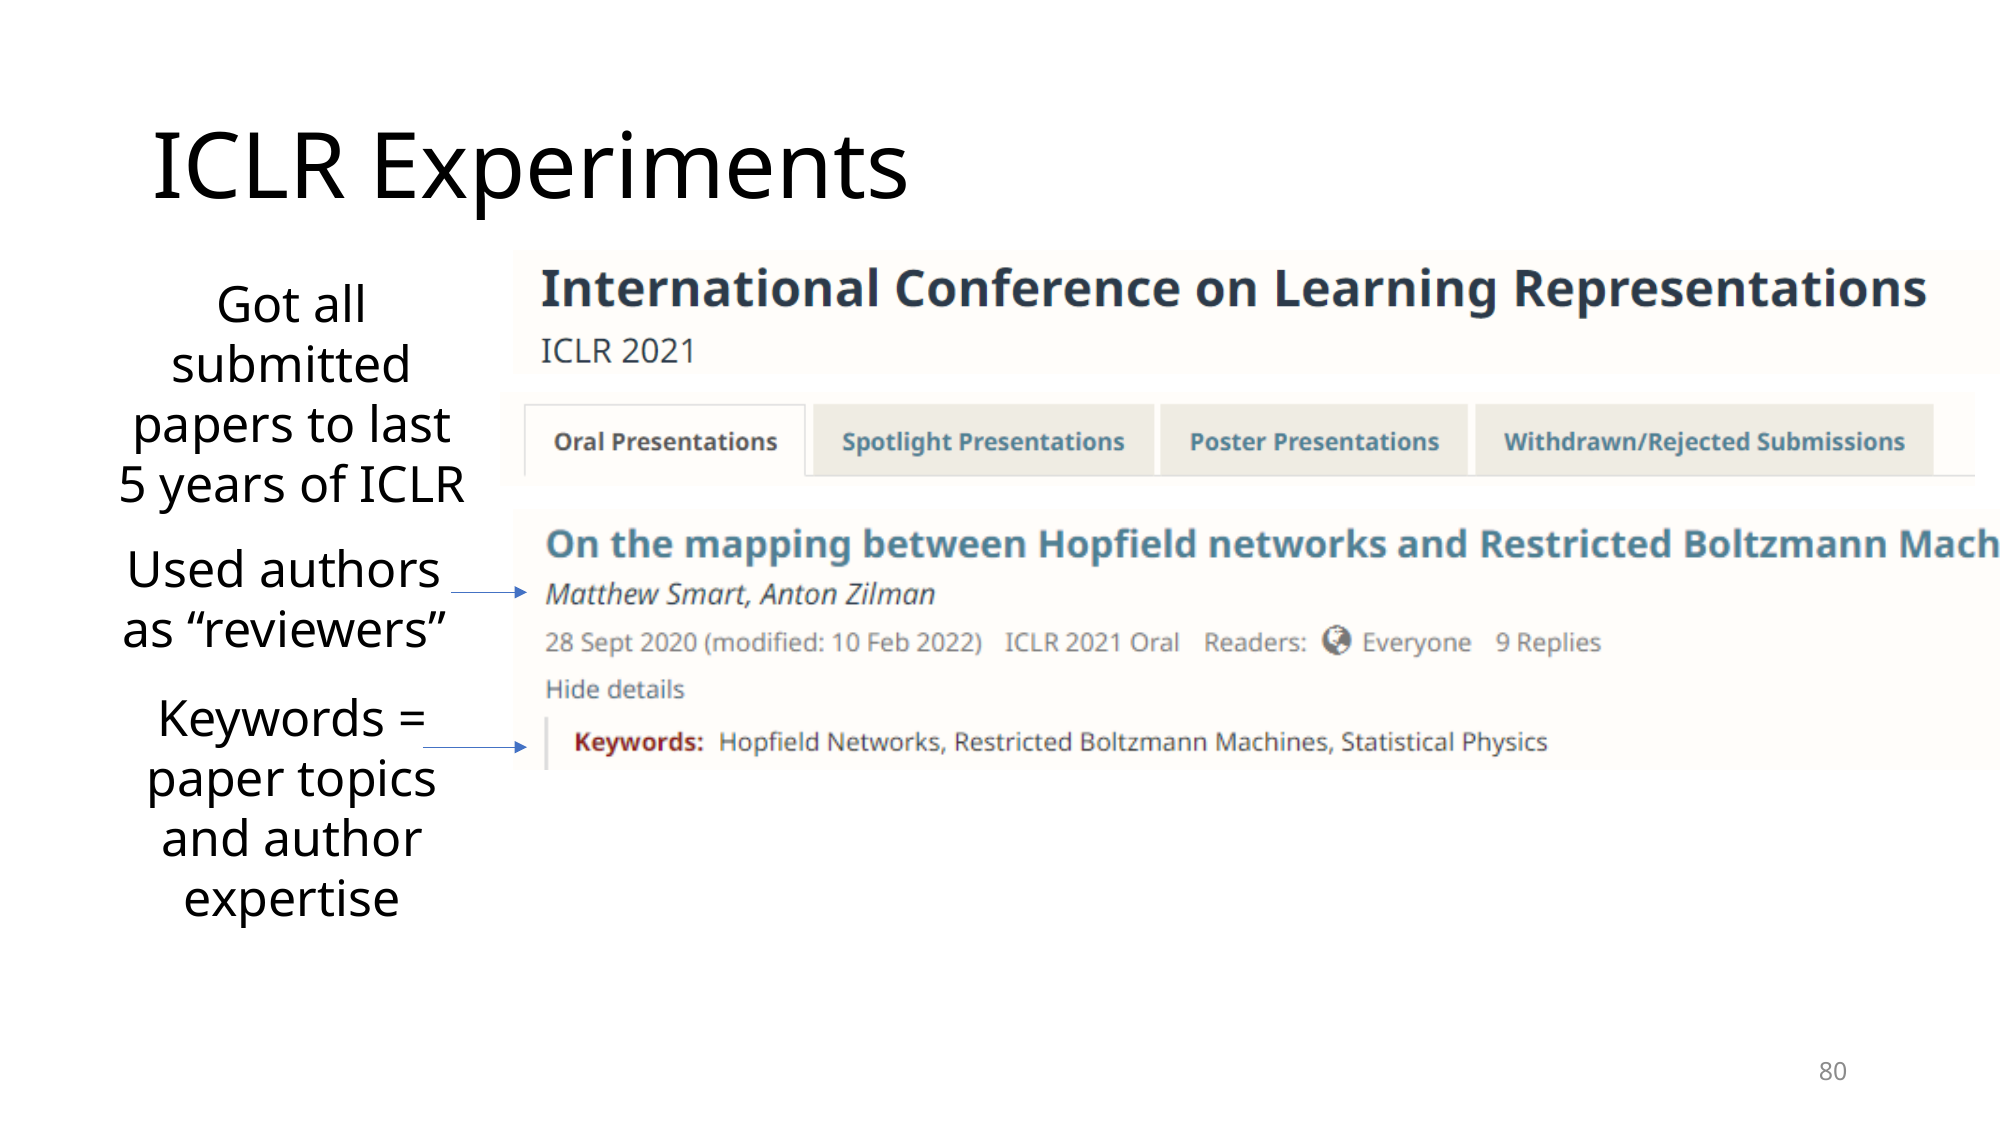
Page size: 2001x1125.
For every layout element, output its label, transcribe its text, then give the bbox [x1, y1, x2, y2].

text_box Used authors as “reviewers” [90, 529, 479, 665]
text_box Keywords = paper topics and author expertise [97, 679, 487, 934]
slide_number 80 [1412, 1042, 1863, 1103]
picture [513, 509, 2000, 770]
text_box Got all submitted papers to last 5 years of ICLR [97, 264, 487, 520]
picture [512, 250, 2000, 375]
title ICLR Experiments [137, 59, 1863, 278]
picture [500, 392, 1976, 486]
